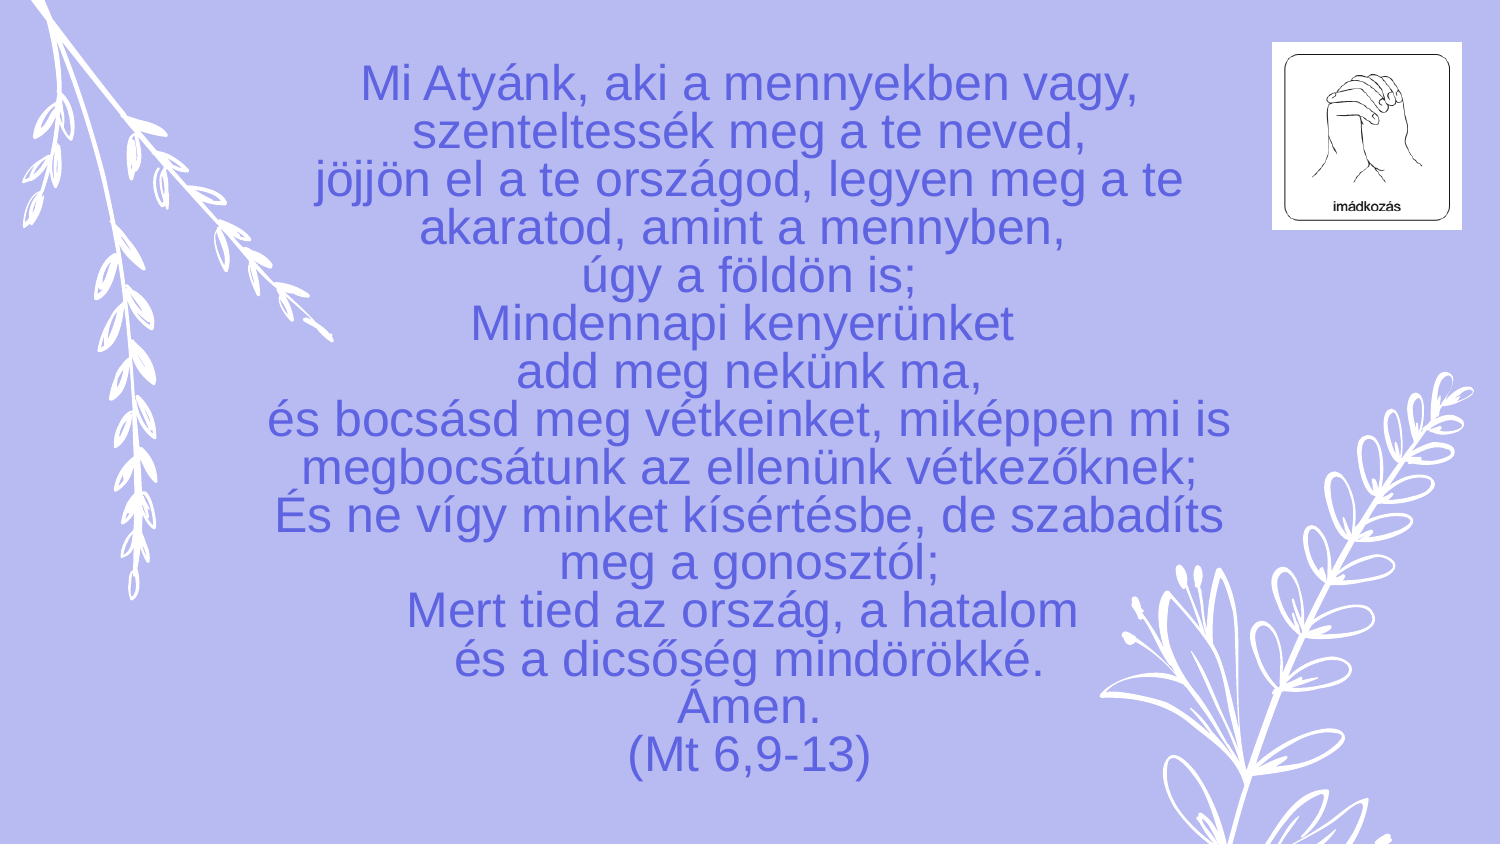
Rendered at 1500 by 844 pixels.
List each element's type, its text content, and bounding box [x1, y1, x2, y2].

text_box [1265, 789, 1369, 844]
title Mi Atyánk, aki a mennyekben vagy, szenteltessék meg a te neved, jöjjön el a te országod, legyen meg a te akaratod, amint a mennyben, úgy a földön is; Mindennapi kenyerünket add meg nekünk ma, és bocsásd meg vétkeinket, miképpen mi is megbocsátunk az ellenünk vétkezőknek; És ne vígy minket kísértésbe, de szabadíts meg a gonosztól; Mert tied az ország, a hatalom és a dicsőség mindörökké. Ámen. (Mt 6,9-13) [227, 86, 1273, 758]
picture [1271, 42, 1462, 230]
text_box [1374, 833, 1393, 844]
text_box [22, 0, 227, 601]
text_box [1162, 728, 1346, 844]
text_box [1273, 371, 1475, 715]
